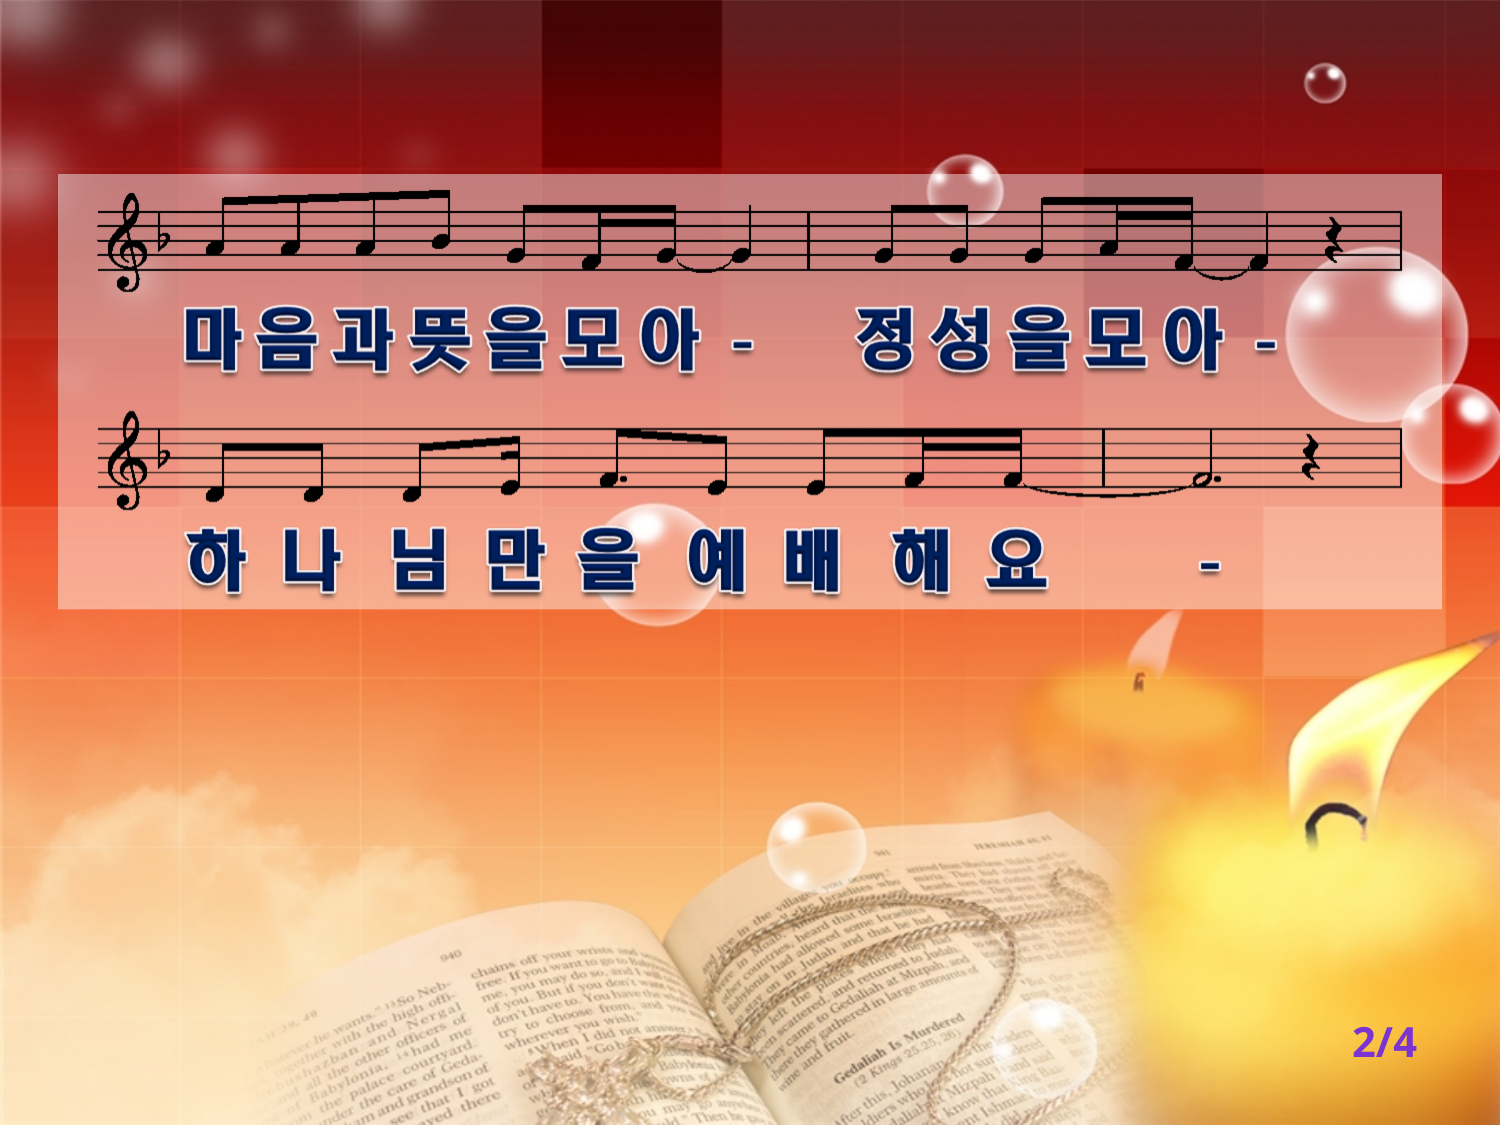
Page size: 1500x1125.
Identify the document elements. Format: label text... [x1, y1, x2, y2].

text_box 2/4 [1337, 1007, 1433, 1073]
picture [0, 0, 1500, 1125]
